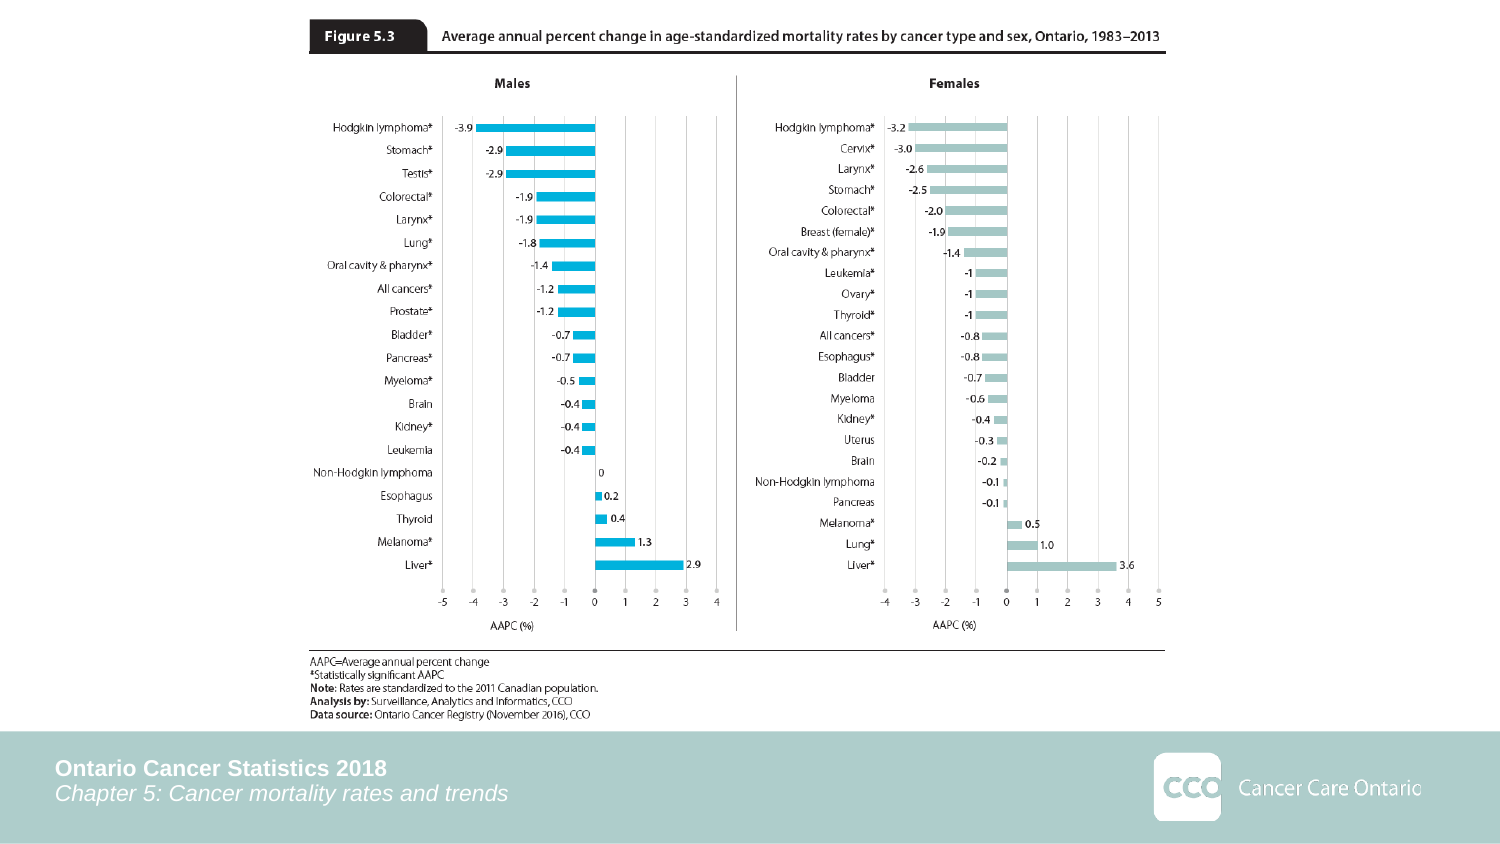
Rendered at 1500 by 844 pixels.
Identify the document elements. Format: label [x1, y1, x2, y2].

picture [296, 12, 1183, 727]
